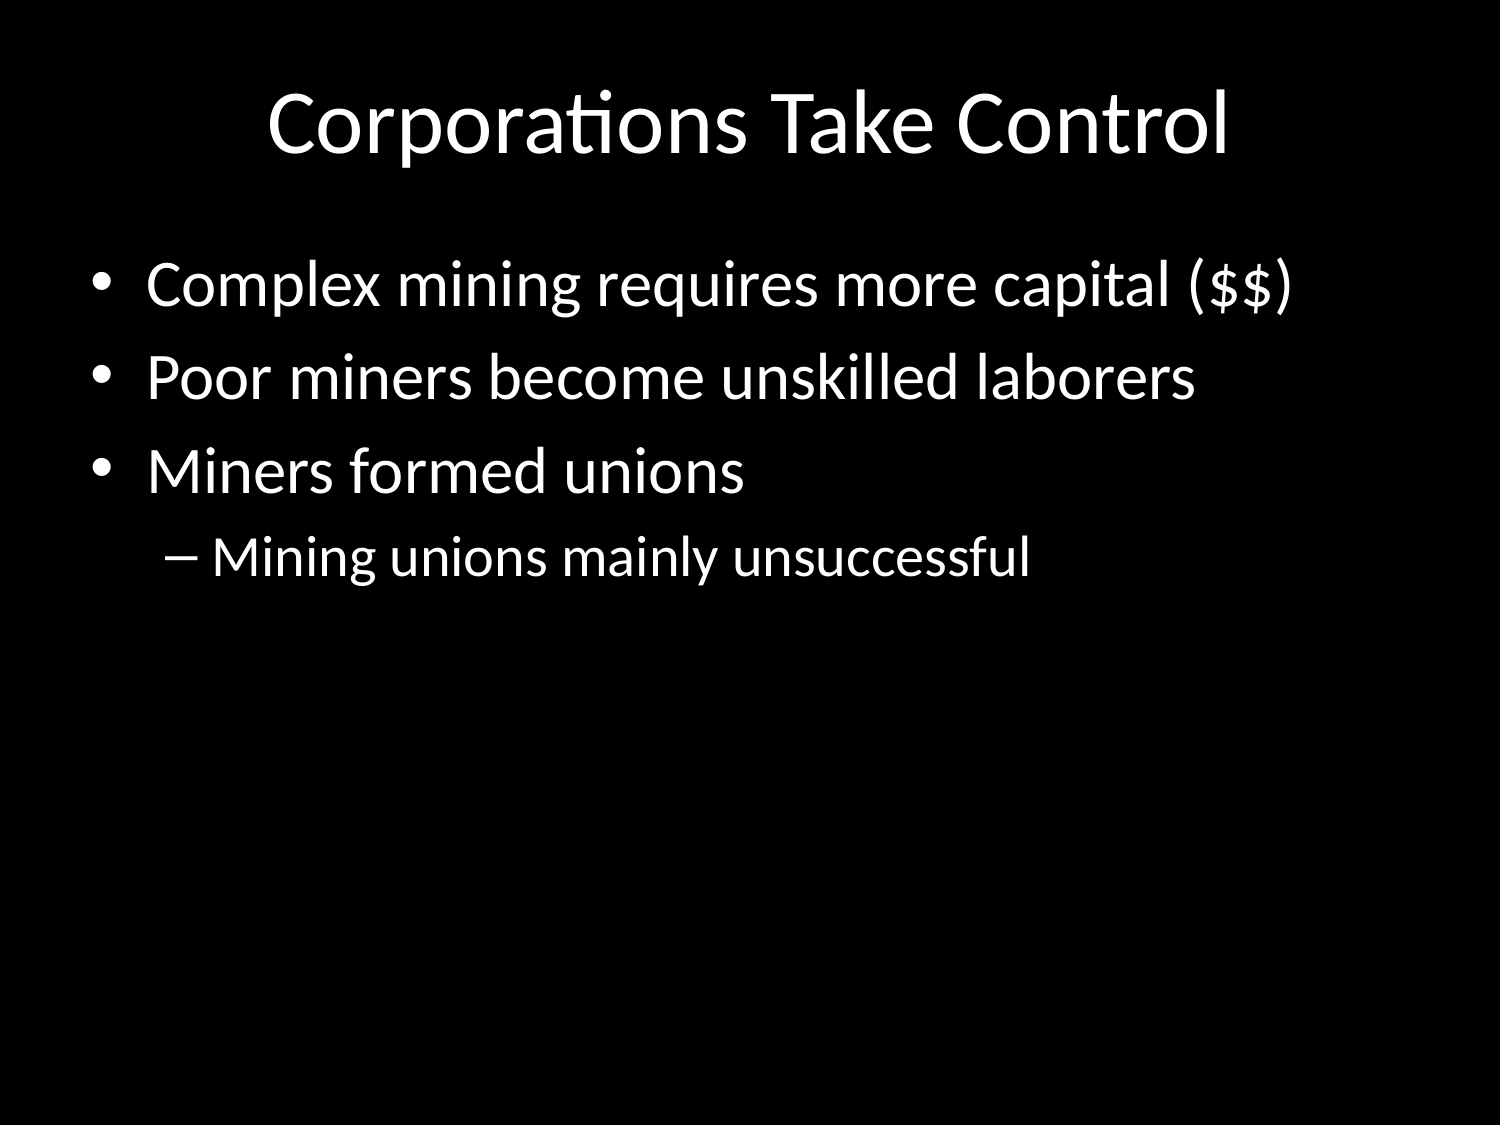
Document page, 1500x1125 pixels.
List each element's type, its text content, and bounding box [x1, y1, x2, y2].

list Complex mining requires more capital ($$) Poor miners become unskilled laborers Miners formed unions Mining unions mainly unsuccessful [75, 232, 1425, 1059]
title Corporations Take Control [75, 22, 1425, 211]
